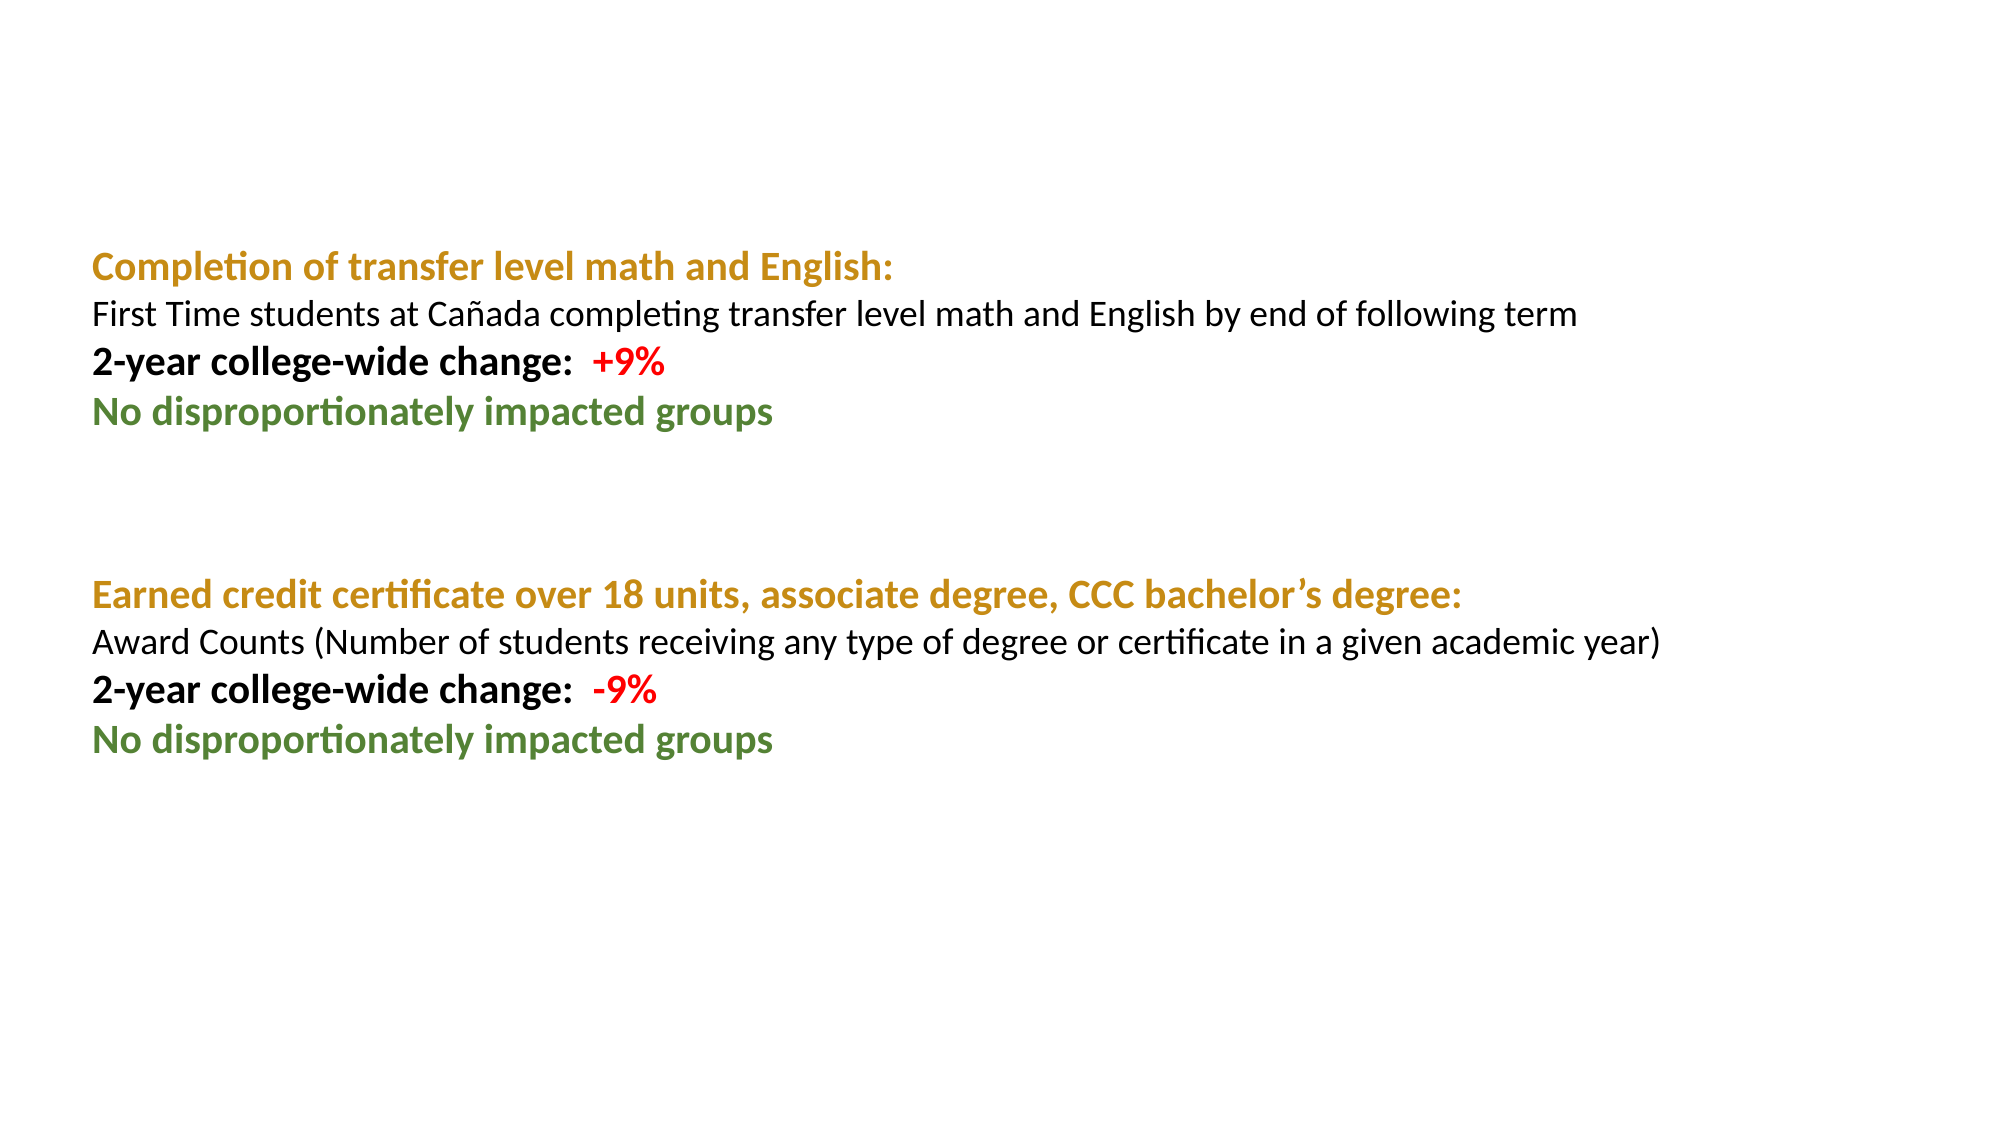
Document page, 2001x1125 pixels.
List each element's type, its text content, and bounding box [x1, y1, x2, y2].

text_box Earned credit certificate over 18 units, associate degree, CCC bachelor’s degree: Award Counts (Number of students receiving any type of degree or certificate in a given academic year) 2-year college-wide change: -9% No disproportionately impacted groups [77, 559, 2000, 770]
text_box Completion of transfer level math and English: First Time students at Cañada completing transfer level math and English by end of following term 2-year college-wide change: +9% No disproportionately impacted groups [77, 231, 2000, 492]
